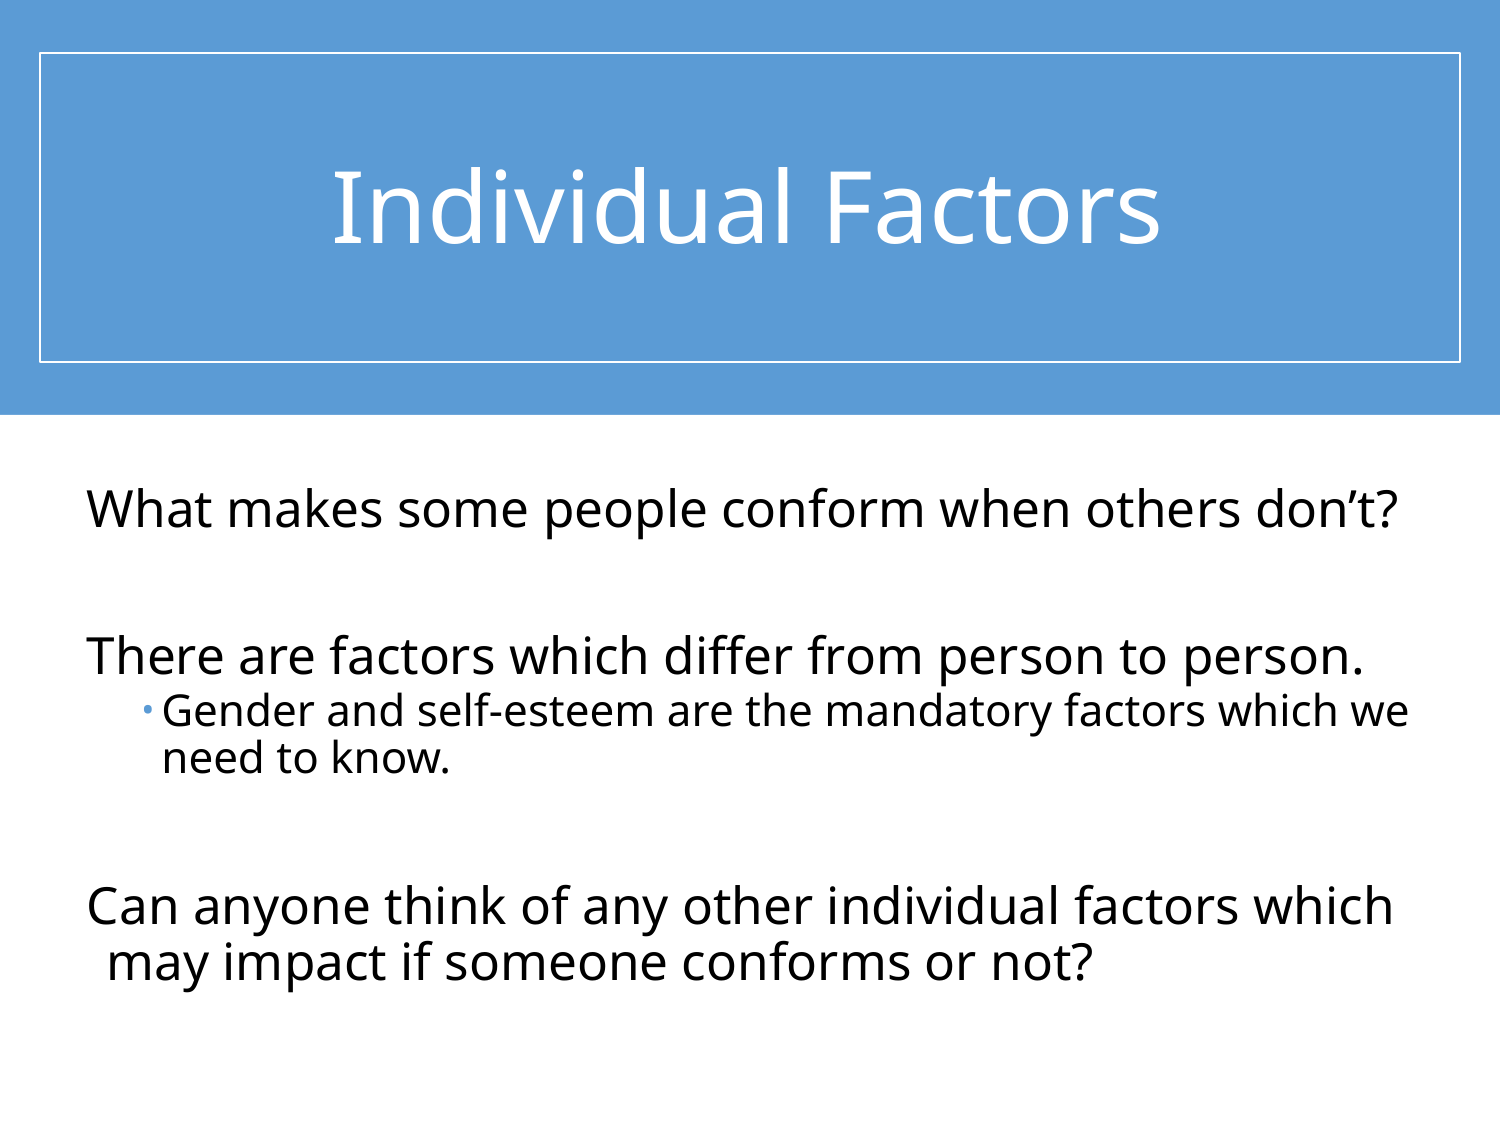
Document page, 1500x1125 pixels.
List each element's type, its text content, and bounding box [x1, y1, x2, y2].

text_box [0, 413, 1500, 1125]
title Individual Factors [140, 99, 1356, 323]
text_box [0, 0, 1500, 413]
text_box [38, 51, 1462, 364]
list What makes some people conform when others don’t? There are factors which differ from person to person. Gender and self-esteem are the mandatory factors which we need to know. Can anyone think of any other individual factors which may impact if someone conforms or not? [66, 467, 1428, 1050]
